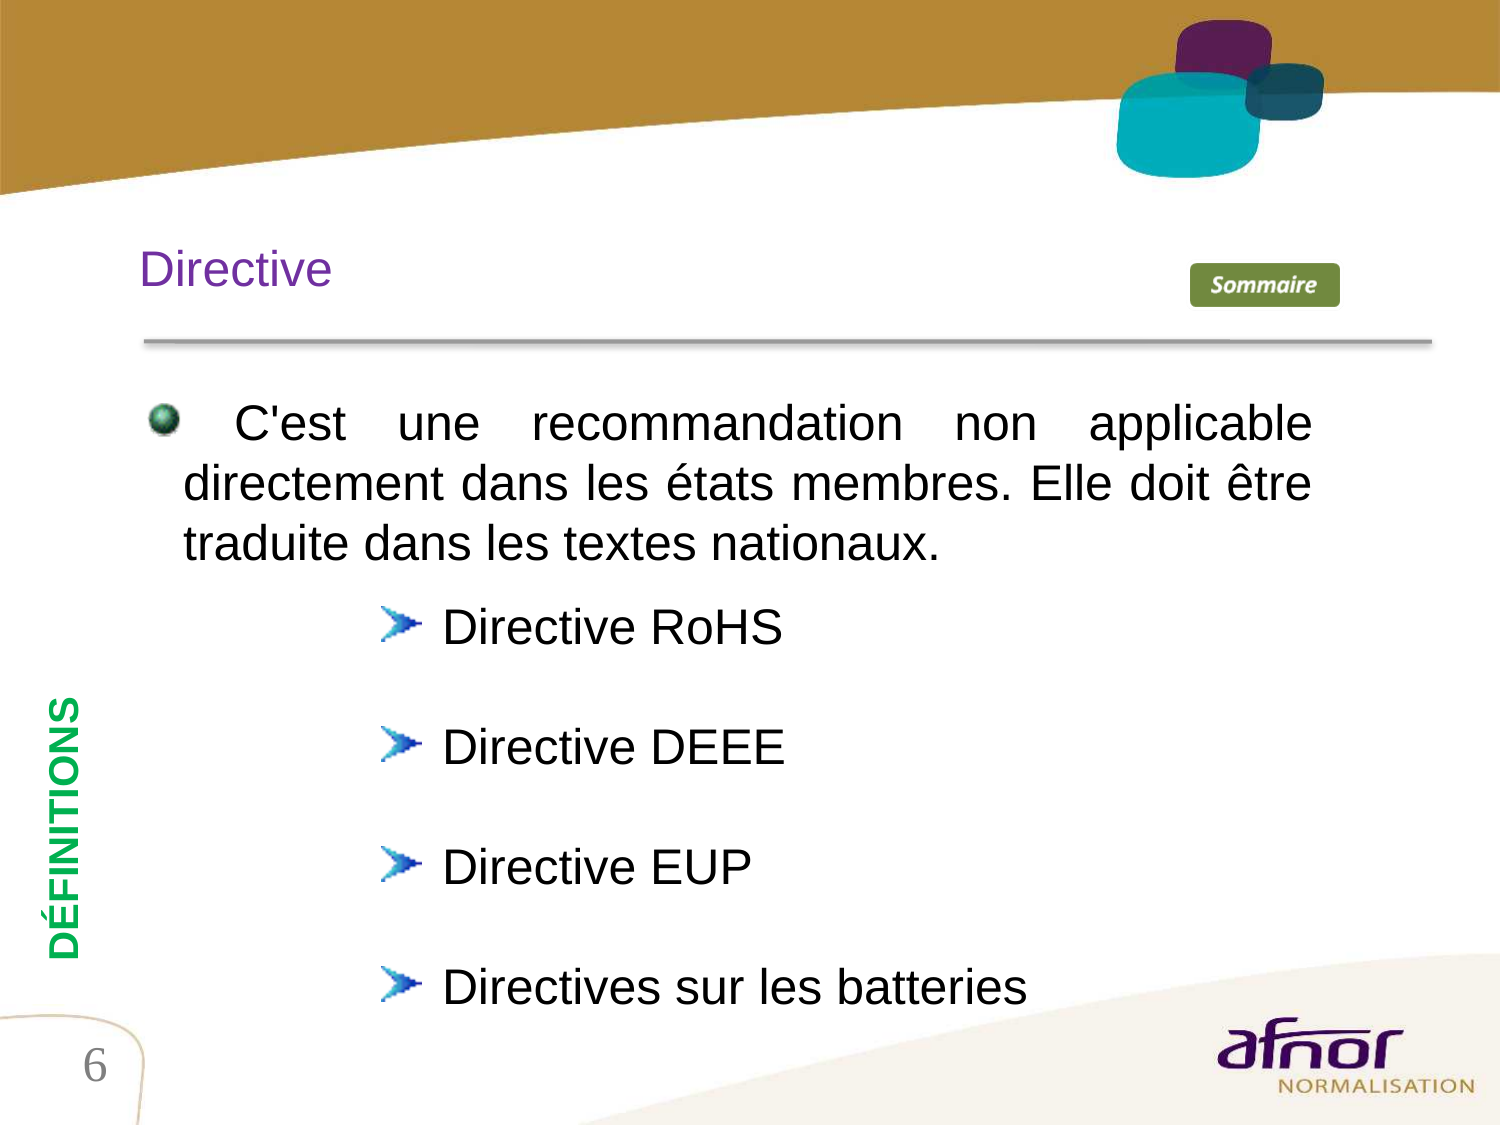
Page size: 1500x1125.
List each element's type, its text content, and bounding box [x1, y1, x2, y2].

text_box Directive [123, 229, 1022, 325]
picture [0, 1004, 159, 1125]
picture [147, 403, 183, 439]
text_box Directive RoHS Directive DEEE Directive EUP Directives sur les batteries [291, 587, 1044, 1022]
text_box C'est une recommandation non applicable directement dans les états membres. Elle doit être traduite dans les textes nationaux. [132, 383, 1329, 579]
text_box DÉFINITIONS [34, 190, 124, 976]
picture [381, 606, 422, 642]
picture [562, 936, 1500, 1125]
picture [381, 966, 422, 1002]
picture [381, 846, 422, 882]
picture [0, 0, 1500, 235]
picture [1184, 258, 1345, 313]
picture [381, 726, 422, 762]
slide_number 6 [0, 1030, 108, 1092]
